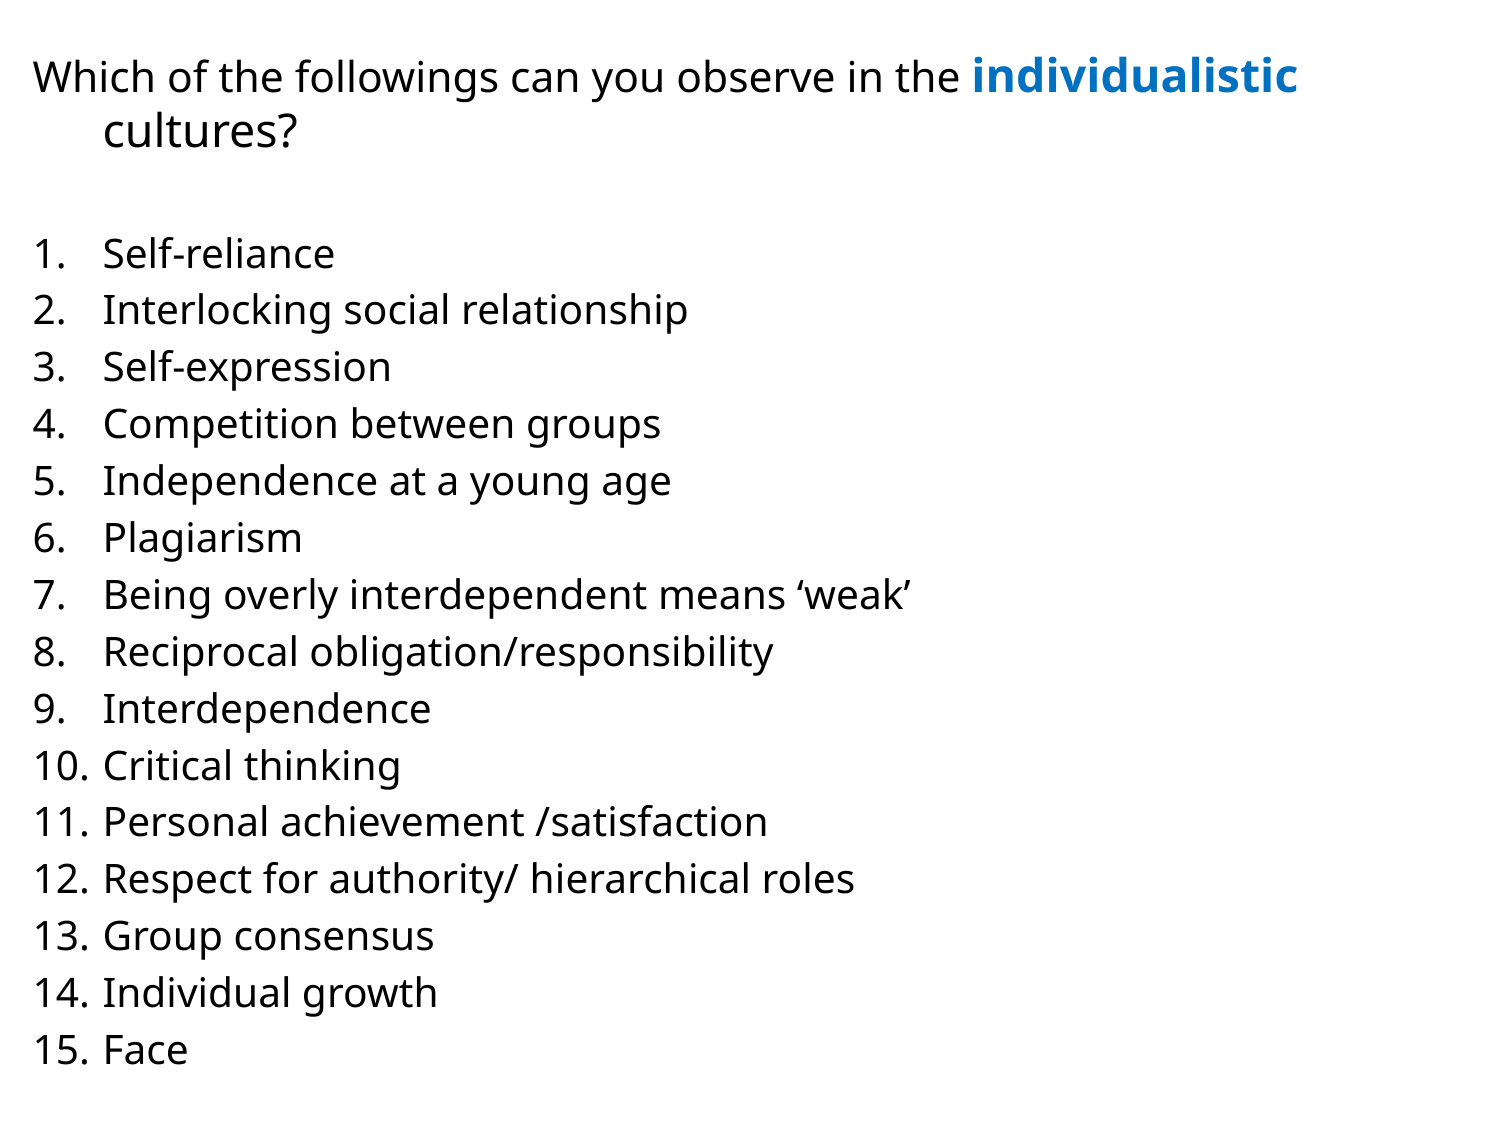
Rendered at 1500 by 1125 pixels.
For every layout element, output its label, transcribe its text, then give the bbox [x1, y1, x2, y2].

list Which of the followings can you observe in the individualistic cultures? Self-reliance Interlocking social relationship Self-expression Competition between groups Independence at a young age Plagiarism Being overly interdependent means ‘weak’ Reciprocal obligation/responsibility Interdependence Critical thinking Personal achievement /satisfaction Respect for authority/ hierarchical roles Group consensus Individual growth Face [17, 38, 1483, 1083]
